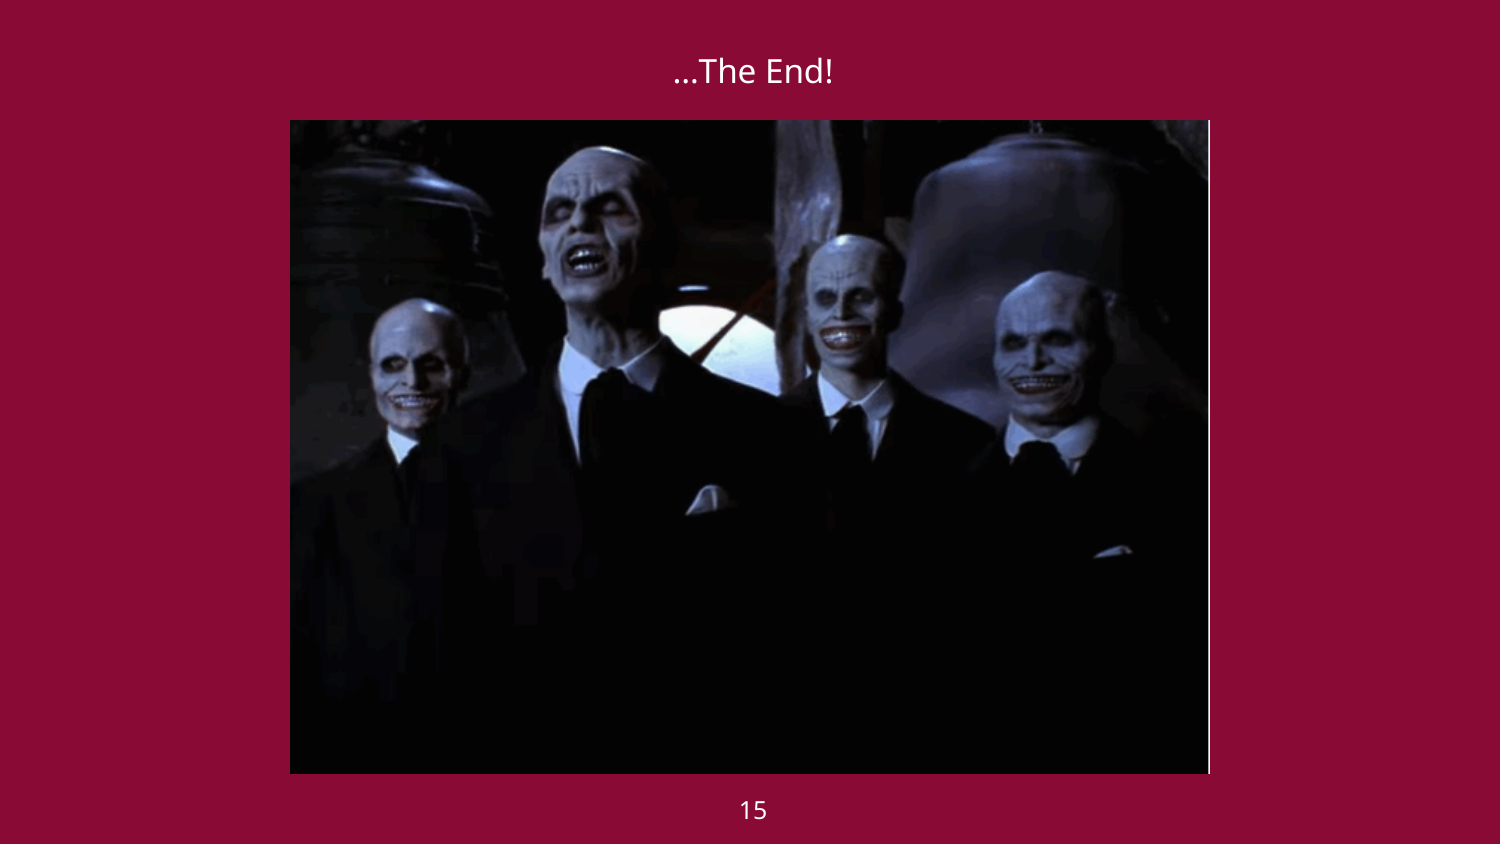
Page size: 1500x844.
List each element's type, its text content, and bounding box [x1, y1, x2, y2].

slide_number 15 [6, 779, 1500, 844]
text_box …The End! [379, 34, 1127, 119]
picture [290, 120, 1210, 774]
